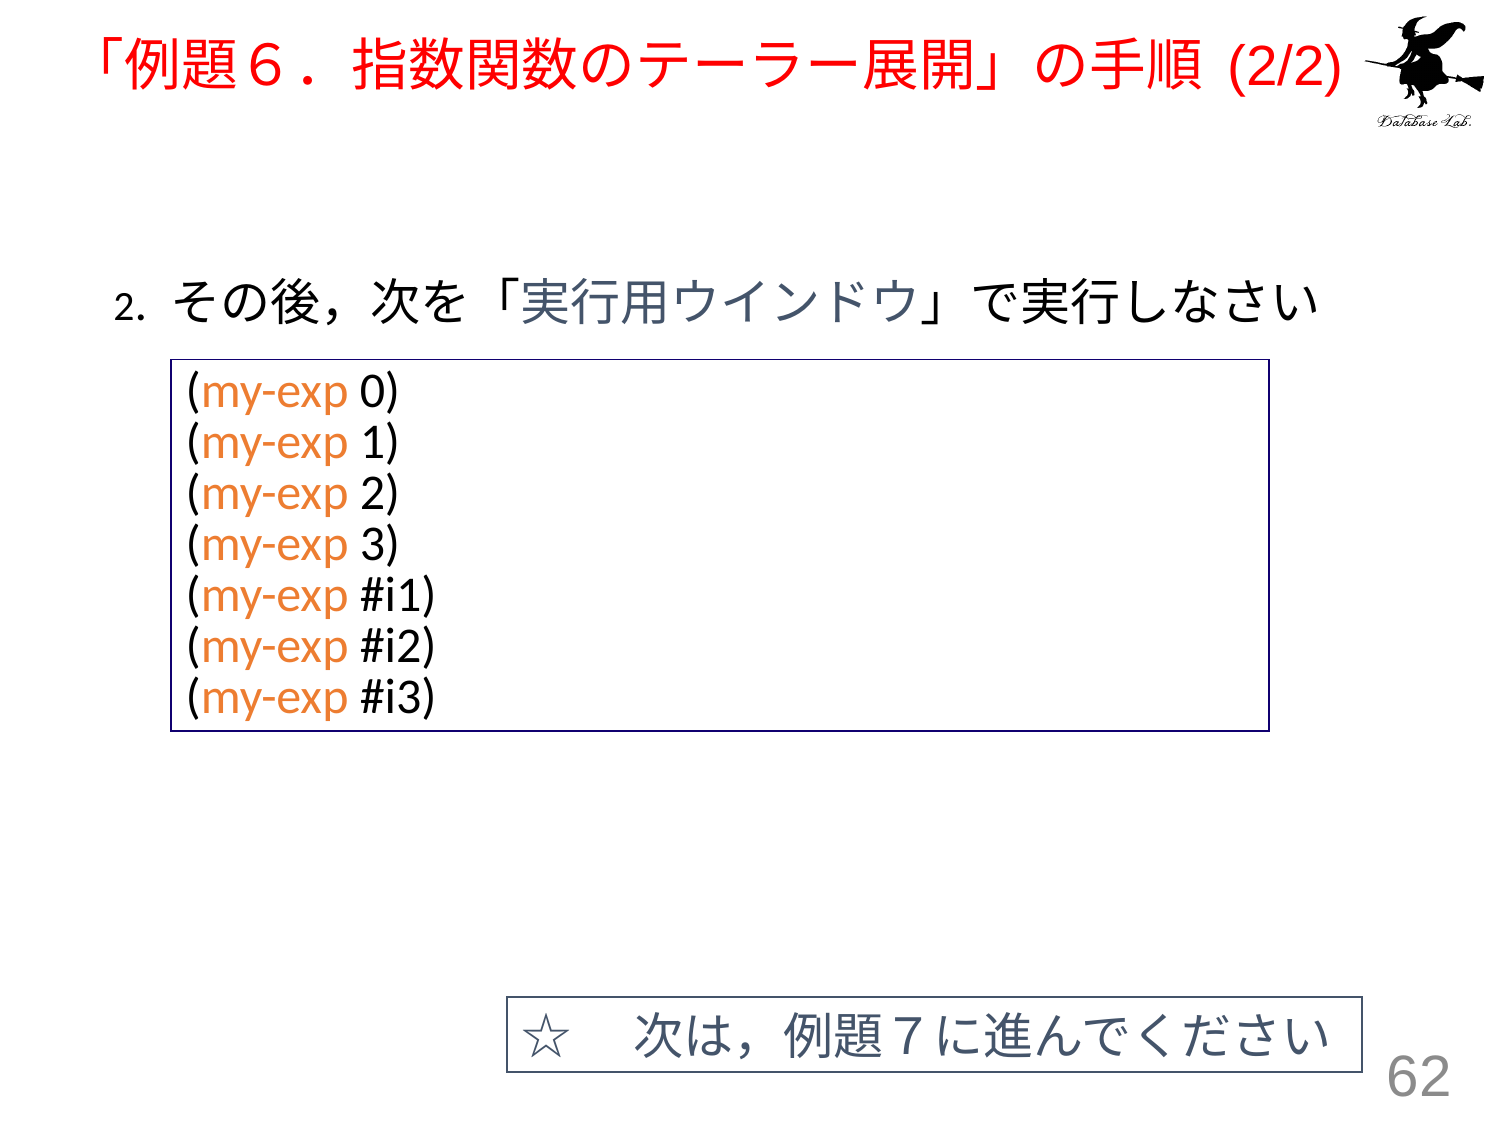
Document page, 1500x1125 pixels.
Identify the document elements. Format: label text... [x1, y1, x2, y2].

text_box 2. その後，次を「実行用ウインドウ」で実行しなさい [98, 251, 1336, 338]
title 「例題６．指数関数のテーラー展開」の手順 (2/2) [52, 28, 1441, 106]
picture [1362, 14, 1486, 130]
text_box ☆ 次は，例題７に進んでください [506, 997, 1362, 1072]
text_box (my-exp 0) (my-exp 1) (my-exp 2) (my-exp 3) (my-exp #i1) (my-exp #i2) (my-exp #i3) [170, 359, 1270, 732]
slide_number 62 [1129, 1042, 1467, 1103]
